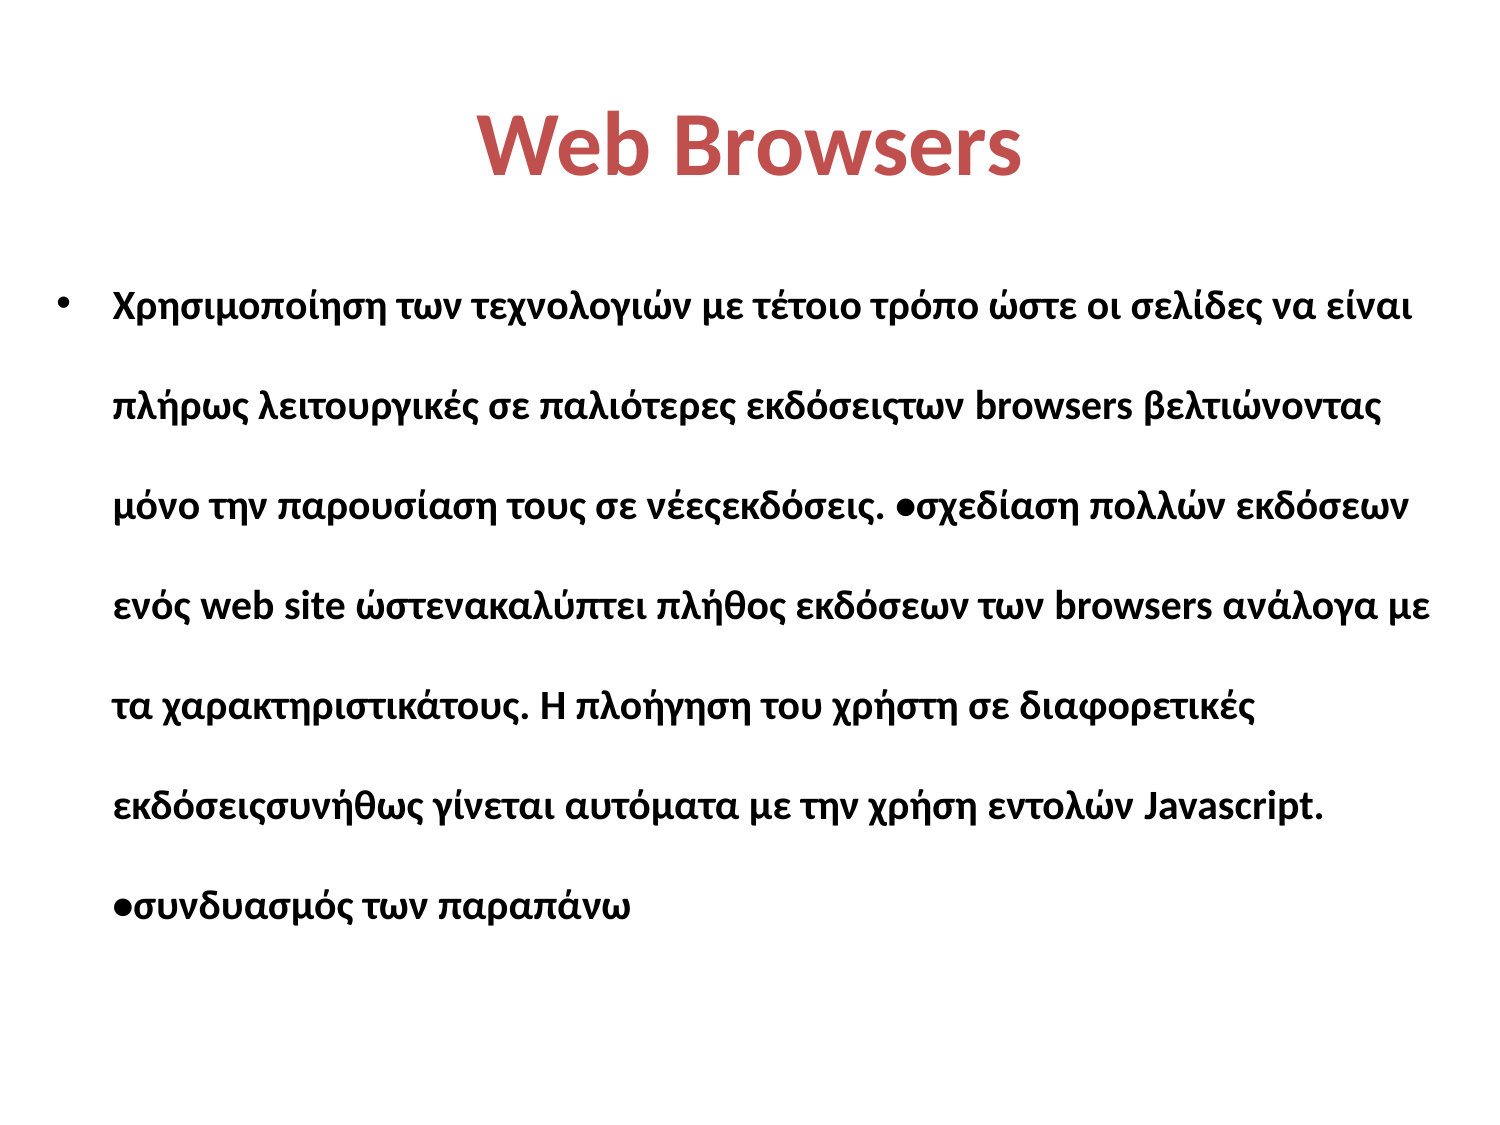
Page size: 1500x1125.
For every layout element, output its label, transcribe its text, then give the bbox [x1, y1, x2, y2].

title Web Browsers [75, 45, 1425, 219]
list Χρησιμοποίηση των τεχνολογιών με τέτοιο τρόπο ώστε οι σελίδες να είναι πλήρως λειτουργικές σε παλιότερες εκδόσειςτων browsers βελτιώνοντας μόνο την παρουσίαση τους σε νέεςεκδόσεις. •σχεδίαση πολλών εκδόσεων ενός web site ώστενακαλύπτει πλήθος εκδόσεων των browsers ανάλογα με τα χαρακτηριστικάτους. Η πλοήγηση του χρήστη σε διαφορετικές εκδόσειςσυνήθως γίνεται αυτόματα με την χρήση εντολών Javascript. •συνδυασμός των παραπάνω [41, 219, 1483, 1005]
